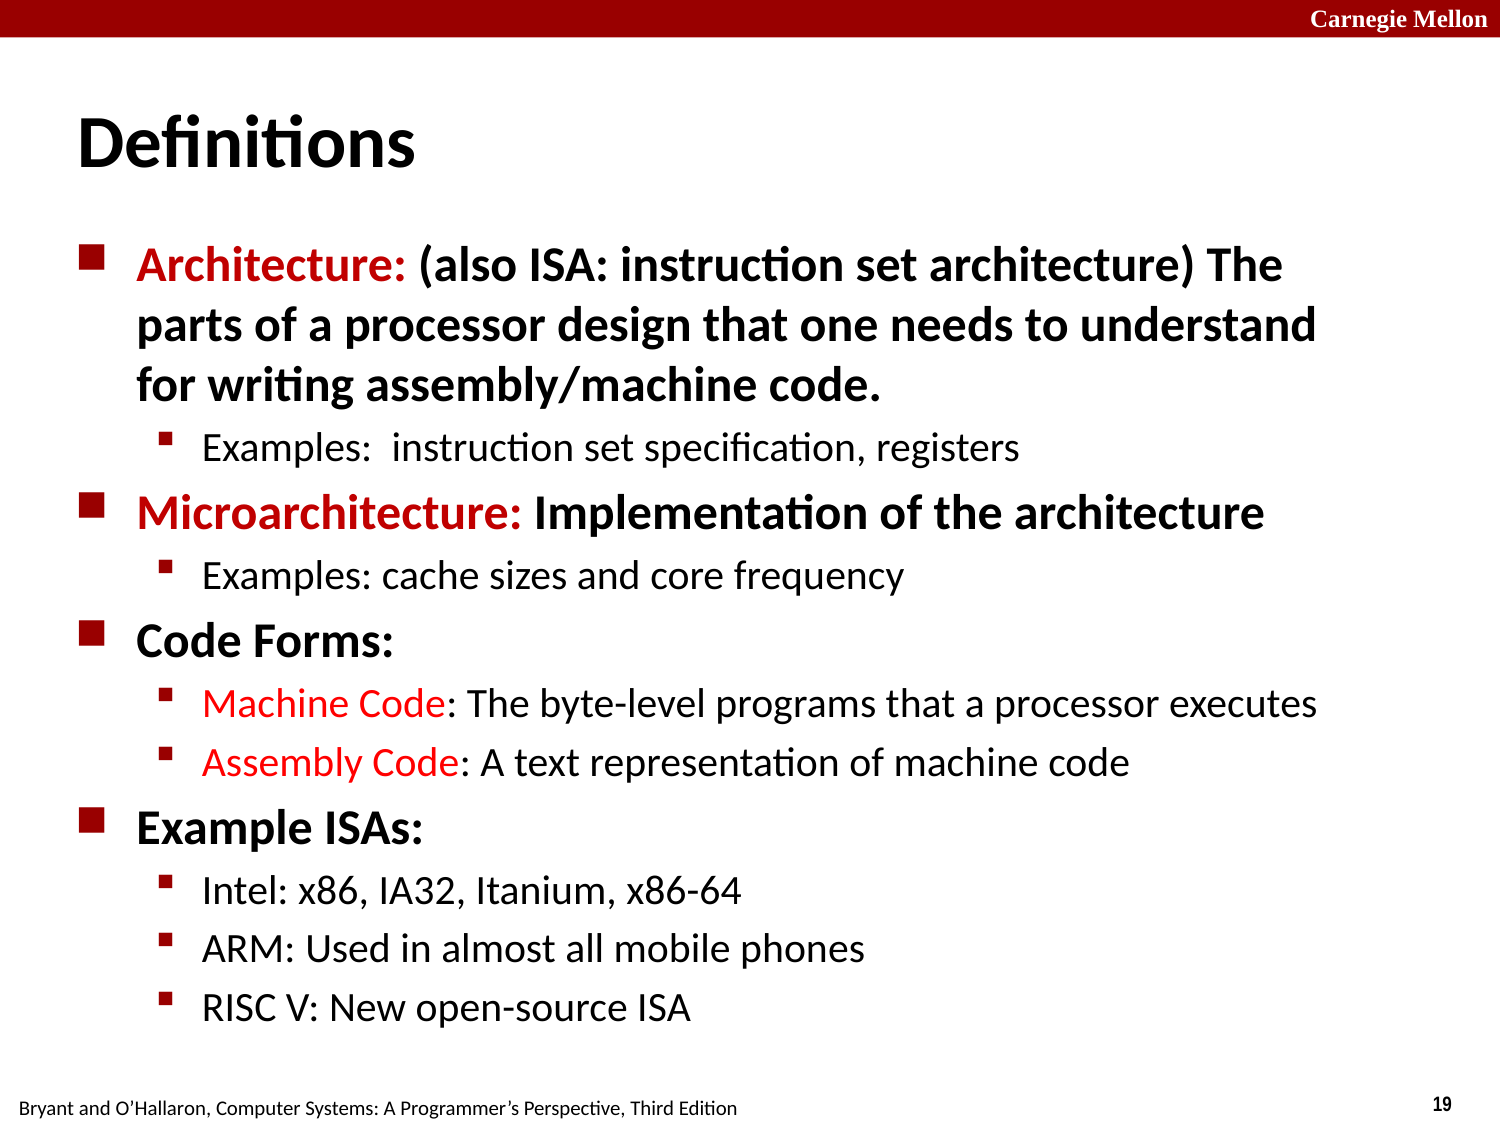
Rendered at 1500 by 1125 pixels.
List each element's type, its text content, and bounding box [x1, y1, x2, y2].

title Definitions [62, 74, 1308, 201]
list Architecture: (also ISA: instruction set architecture) The parts of a processor design that one needs to understand for writing assembly/machine code. Examples: instruction set specification, registers Microarchitecture: Implementation of the architecture Examples: cache sizes and core frequency Code Forms: Machine Code: The byte-level programs that a processor executes Assembly Code: A text representation of machine code Example ISAs: Intel: x86, IA32, Itanium, x86-64 ARM: Used in almost all mobile phones RISC V: New open-source ISA [64, 223, 1361, 1040]
